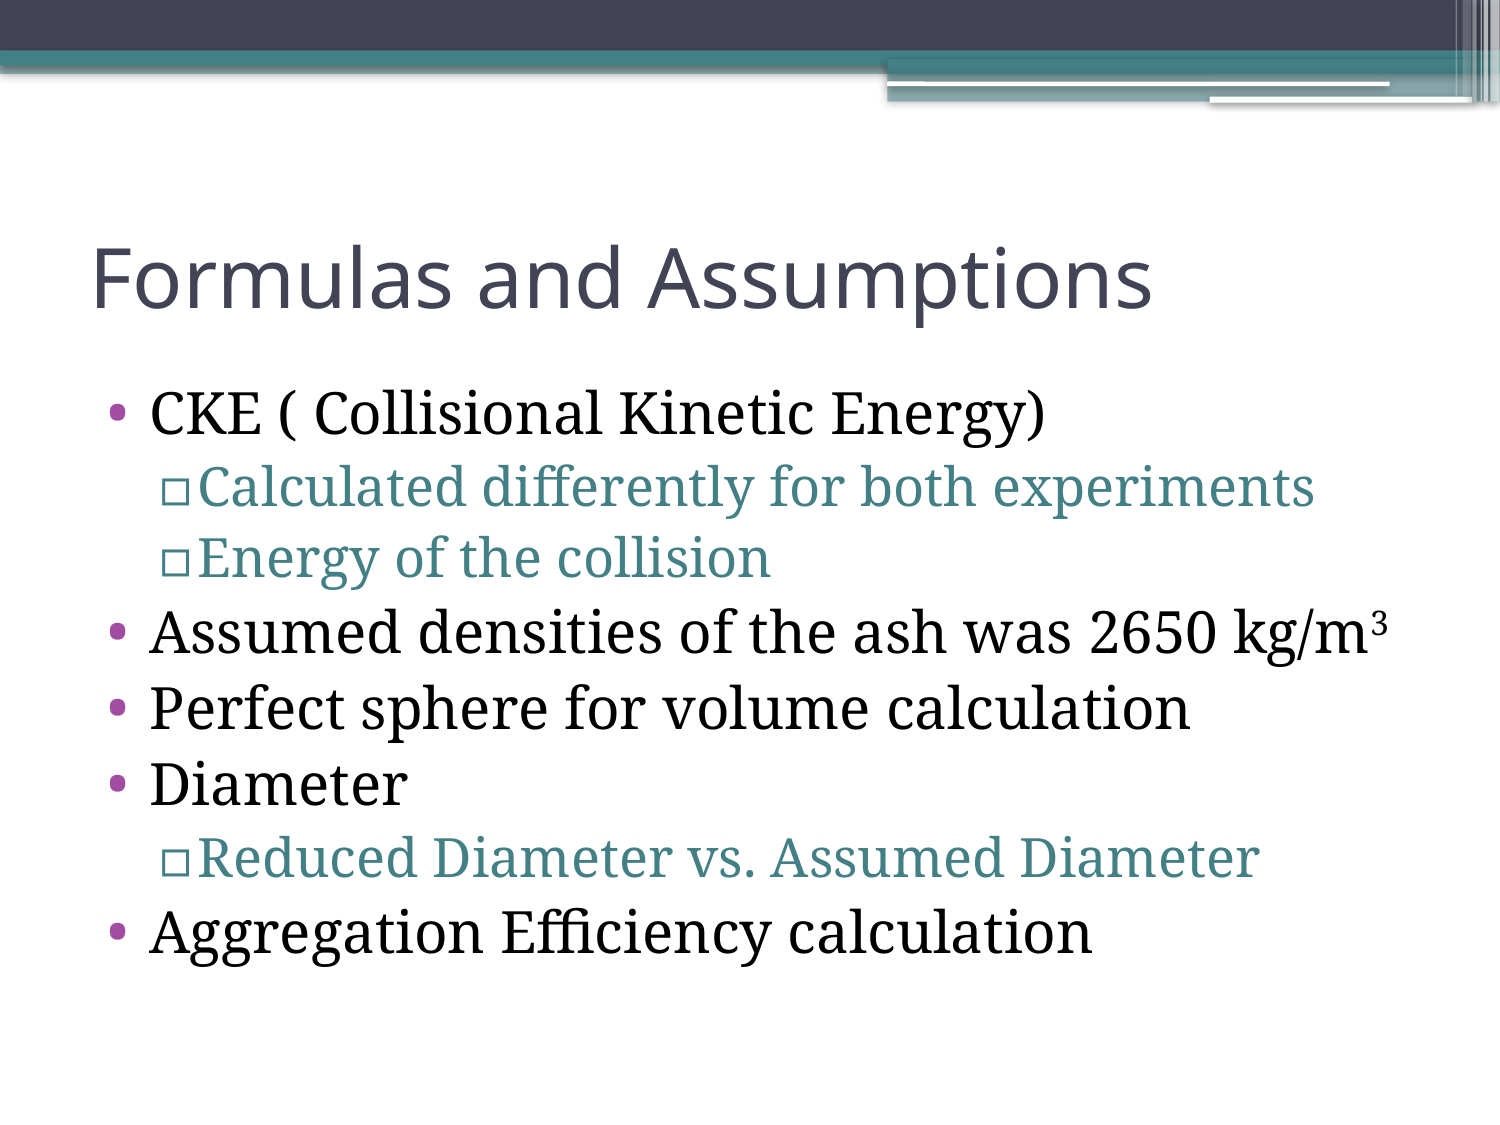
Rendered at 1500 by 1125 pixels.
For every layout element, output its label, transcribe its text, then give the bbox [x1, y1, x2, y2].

list CKE ( Collisional Kinetic Energy) Calculated differently for both experiments Energy of the collision Assumed densities of the ash was 2650 kg/m3 Perfect sphere for volume calculation Diameter Reduced Diameter vs. Assumed Diameter Aggregation Efficiency calculation [75, 368, 1425, 1079]
title Formulas and Assumptions [75, 187, 1425, 363]
